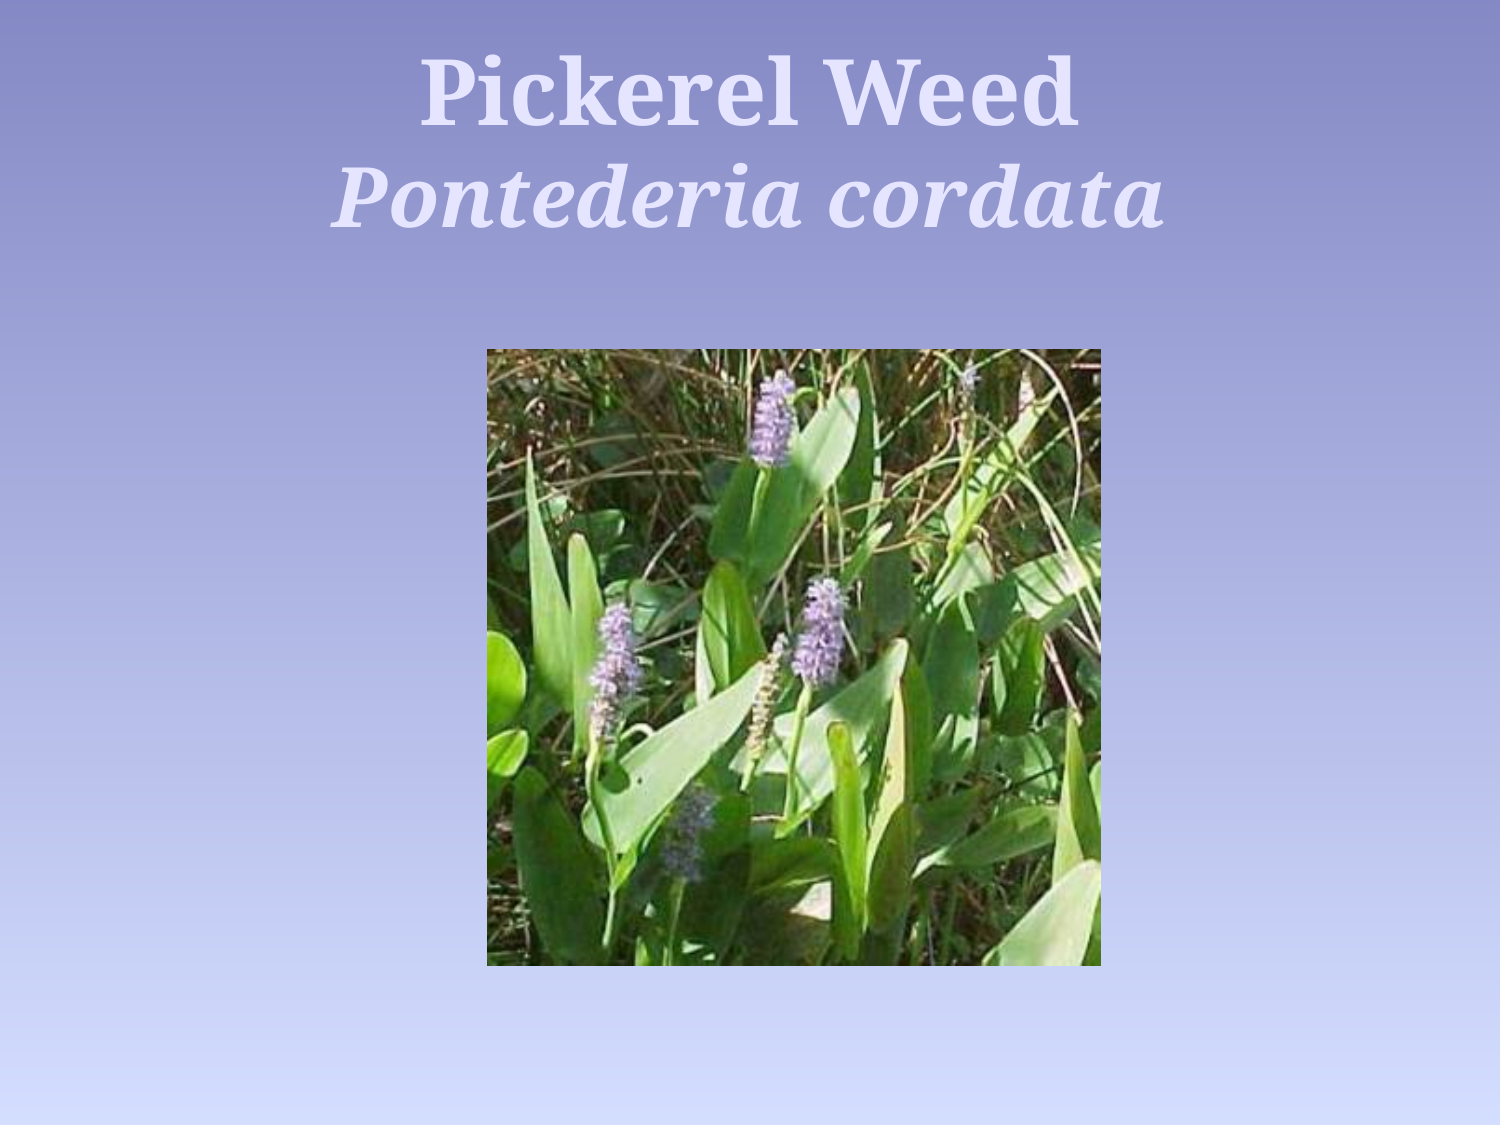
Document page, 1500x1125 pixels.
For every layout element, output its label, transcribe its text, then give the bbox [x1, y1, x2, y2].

title Pickerel Weed Pontederia cordata [75, 45, 1425, 233]
picture [487, 349, 1101, 966]
